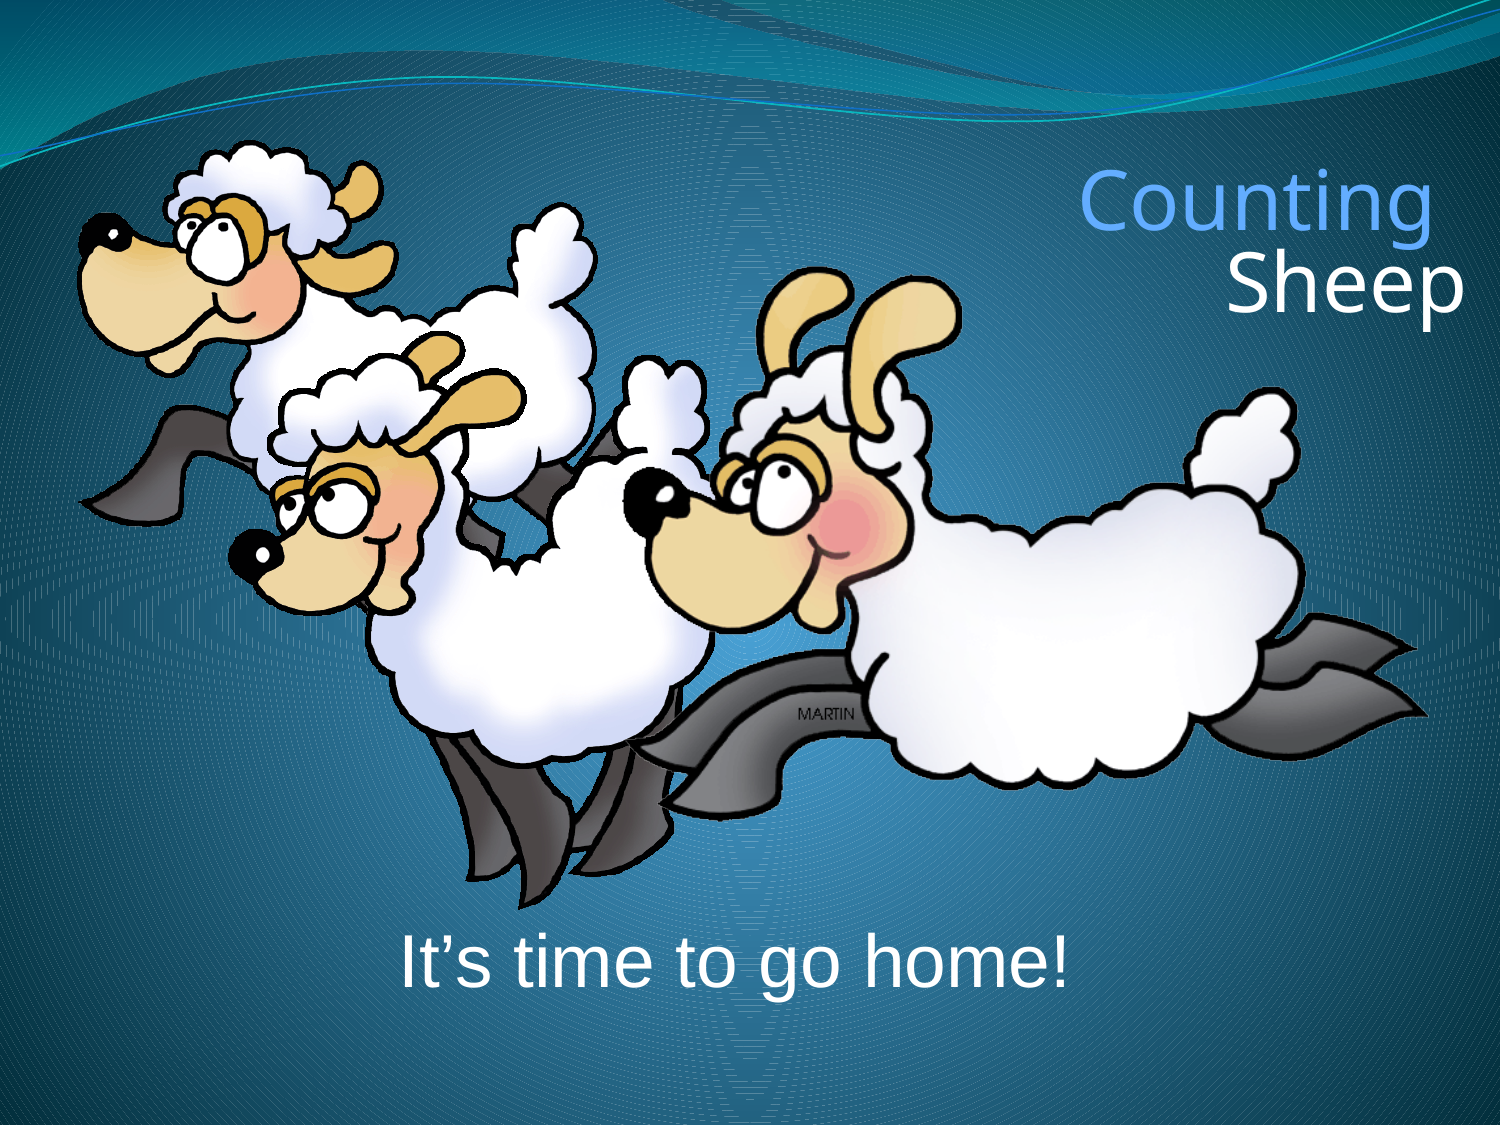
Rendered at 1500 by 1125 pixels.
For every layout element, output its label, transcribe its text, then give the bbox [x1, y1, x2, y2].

picture [64, 125, 1444, 916]
text_box Sheep [1210, 221, 1495, 337]
text_box It’s time to go home! [383, 904, 1093, 1080]
text_box Counting [1062, 139, 1500, 254]
